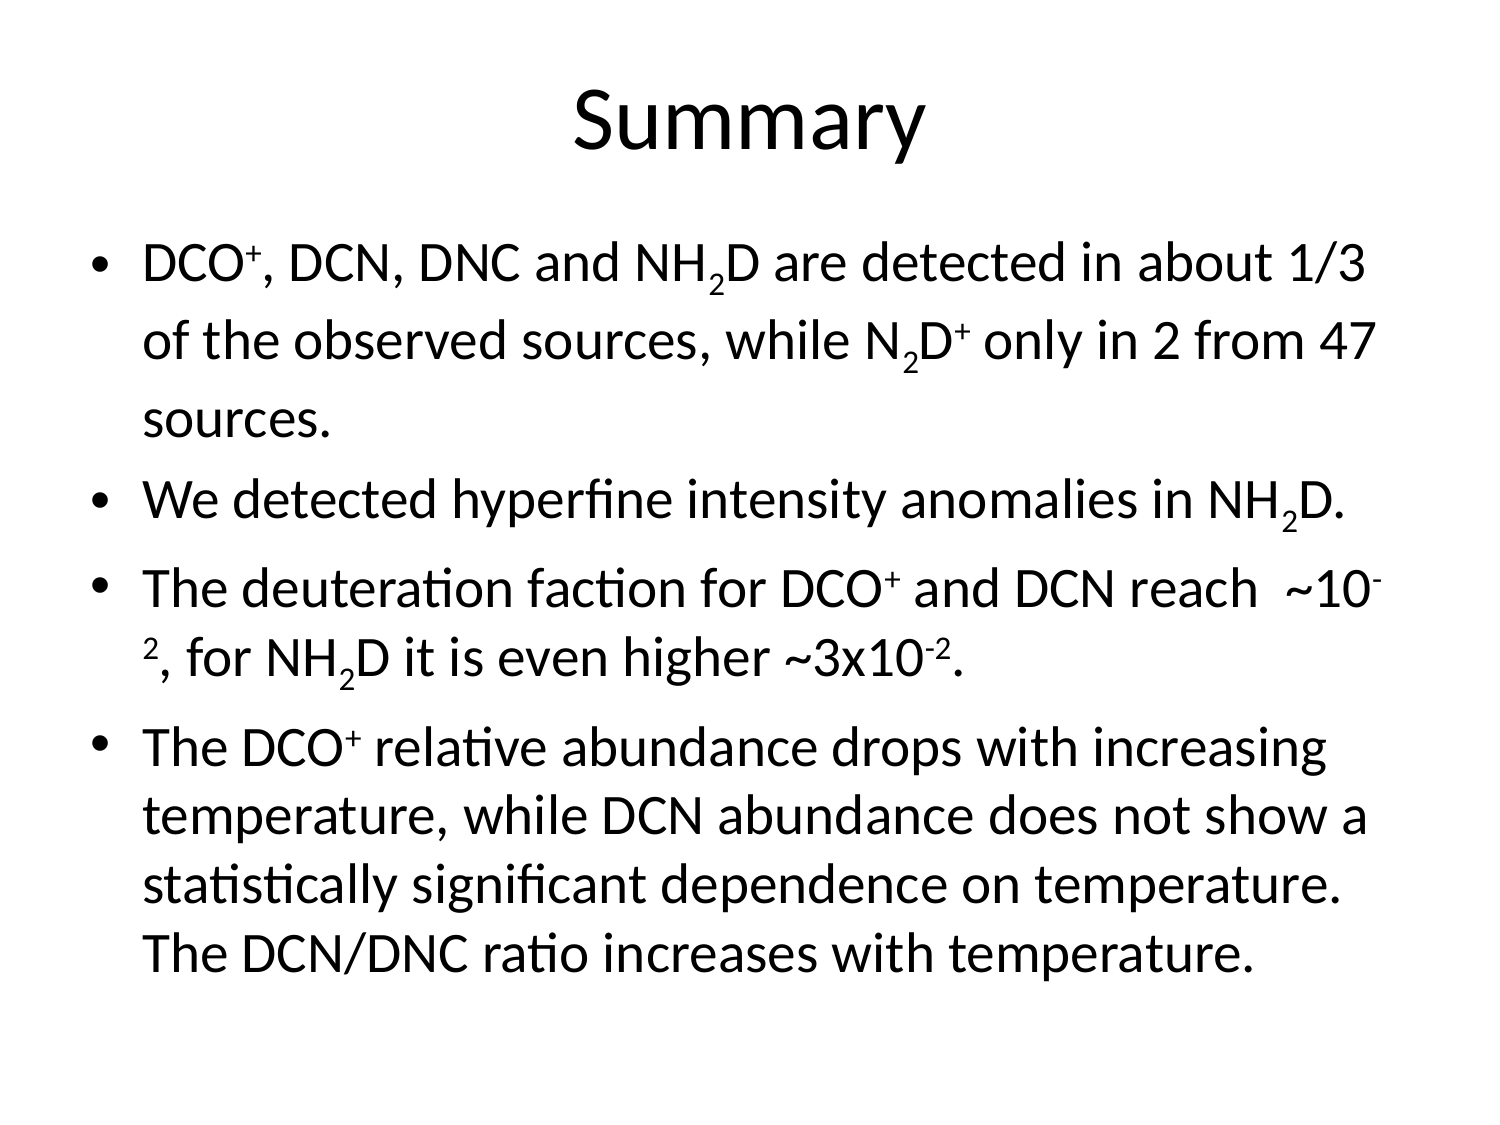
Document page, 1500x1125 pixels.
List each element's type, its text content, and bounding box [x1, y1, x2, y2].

title Summary [75, 45, 1425, 181]
list DCO+, DCN, DNC and NH2D are detected in about 1/3 of the observed sources, while N2D+ only in 2 from 47 sources. We detected hyperfine intensity anomalies in NH2D. The deuteration faction for DCO+ and DCN reach ~10-2, for NH2D it is even higher ~3x10-2. The DCO+ relative abundance drops with increasing temperature, while DCN abundance does not show a statistically significant dependence on temperature. The DCN/DNC ratio increases with temperature. [75, 216, 1425, 1005]
